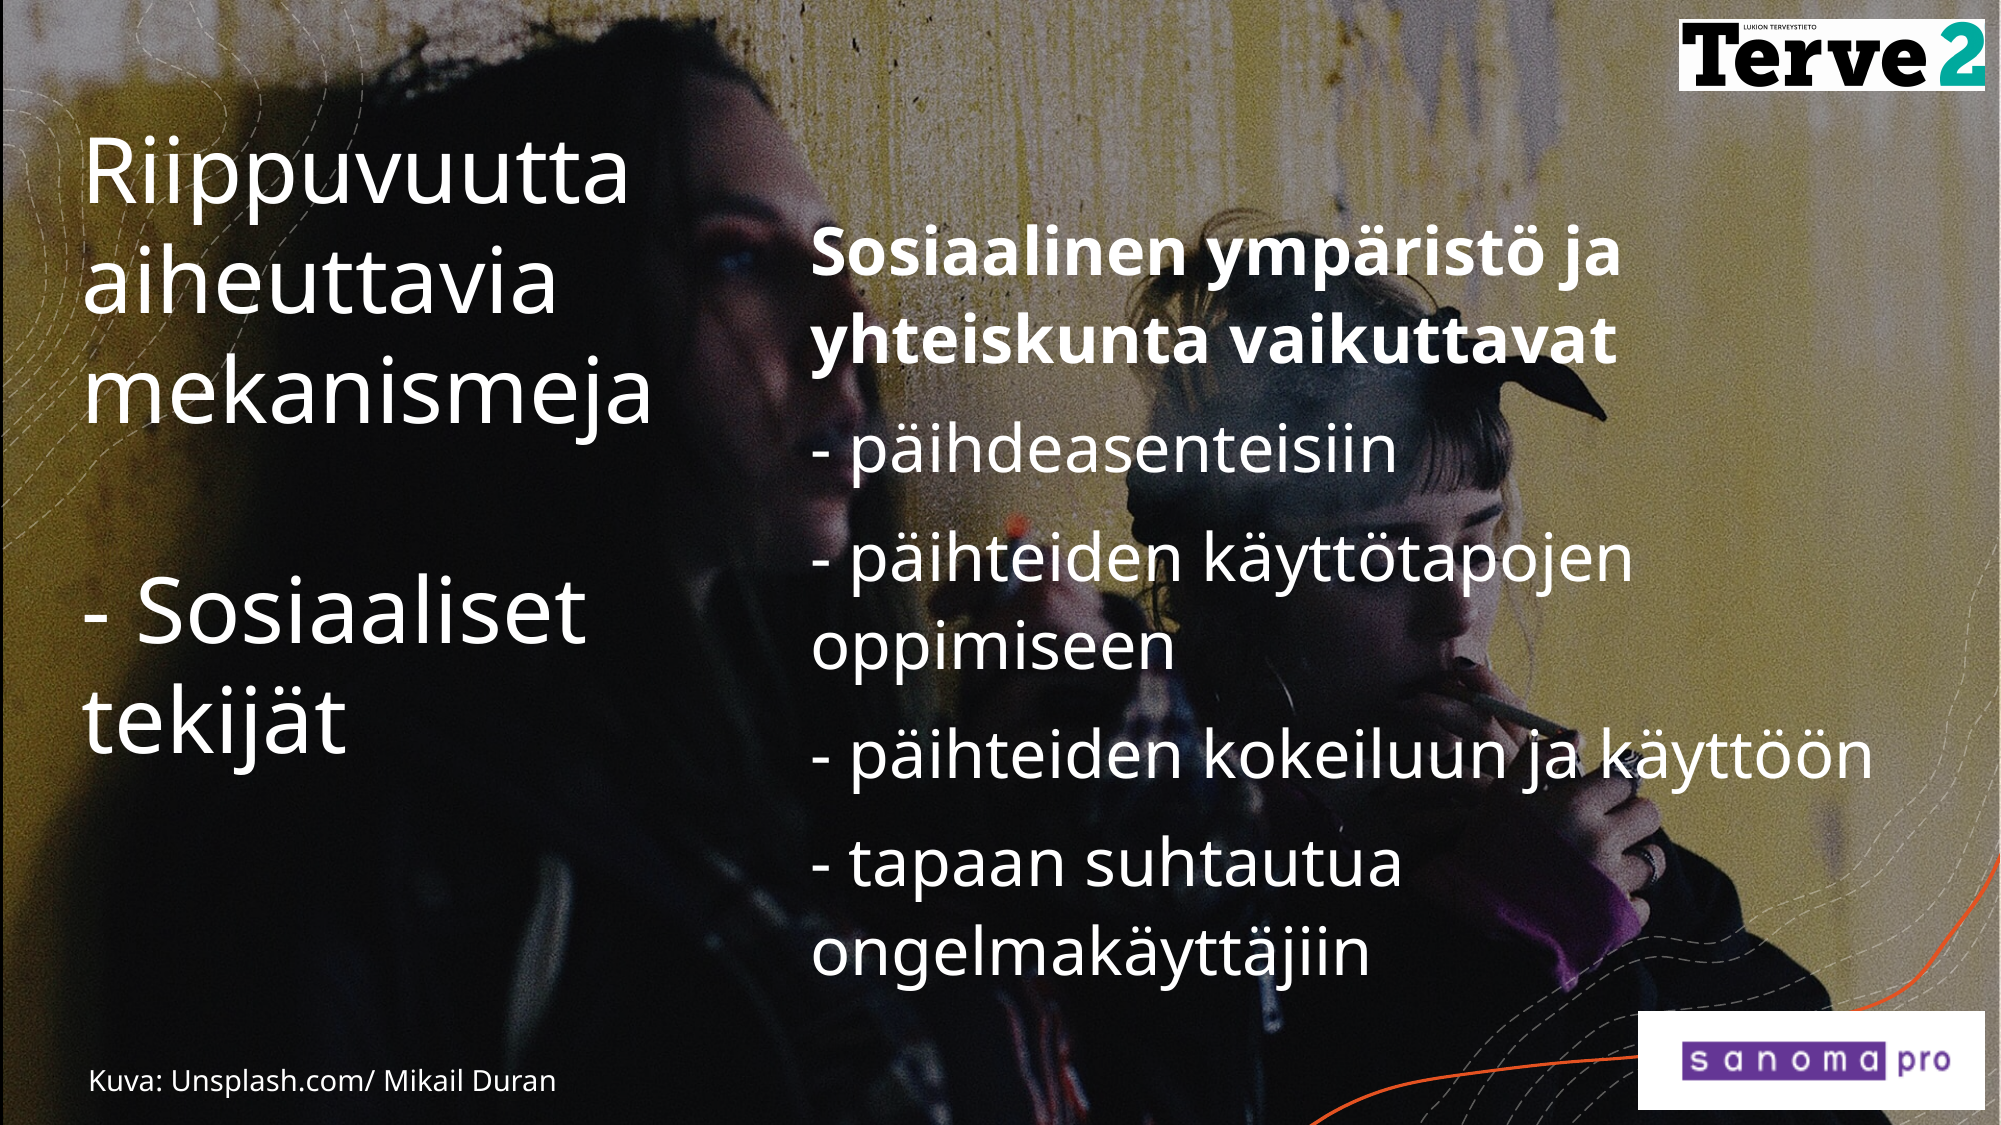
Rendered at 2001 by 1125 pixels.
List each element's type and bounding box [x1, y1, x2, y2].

text_box [1309, 537, 2000, 1125]
text_box [1, 2, 363, 549]
picture [1679, 19, 1985, 91]
list [2, 0, 2000, 1125]
picture [1638, 1011, 1985, 1110]
